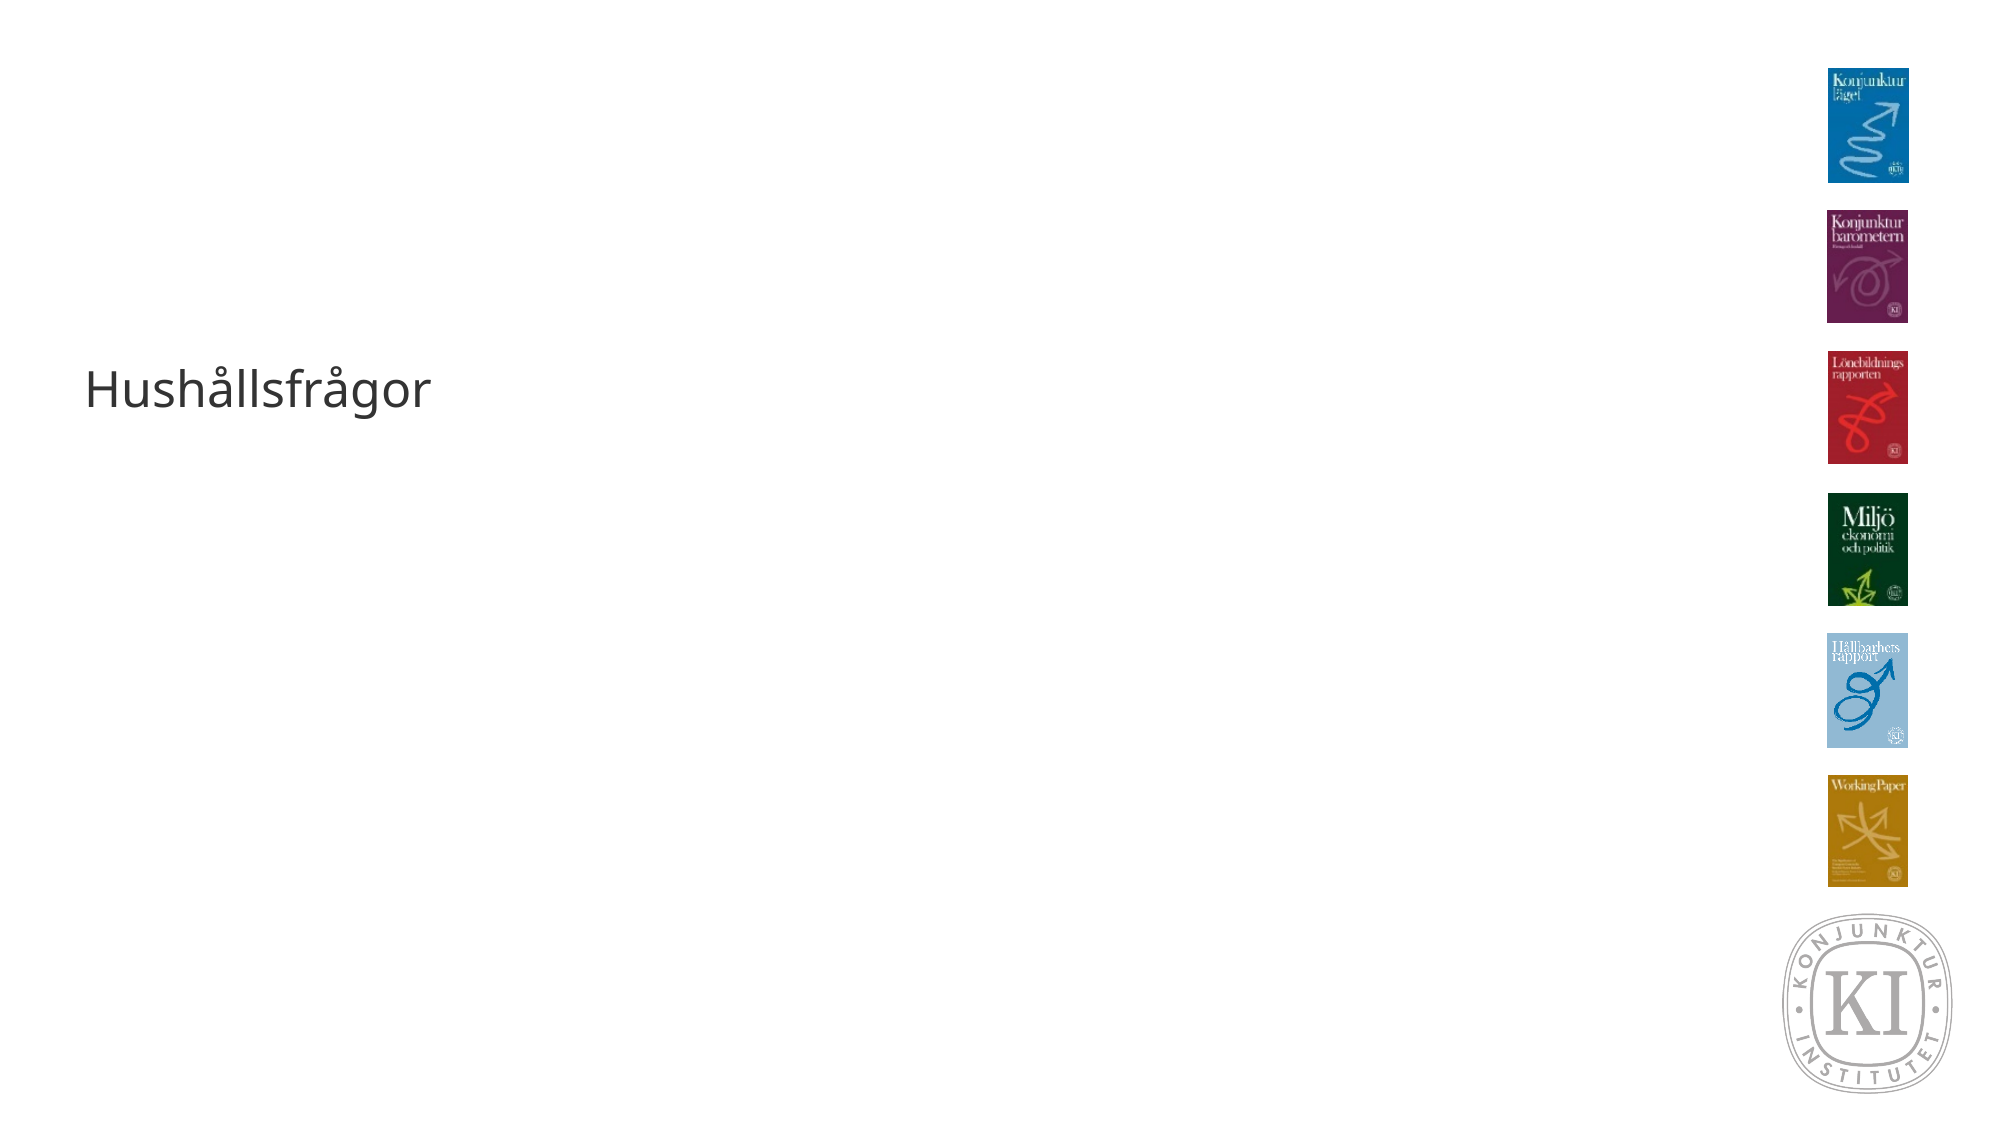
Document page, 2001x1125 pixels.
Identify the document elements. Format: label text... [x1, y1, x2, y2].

picture [1827, 633, 1908, 748]
picture [1842, 68, 1853, 73]
picture [1782, 913, 1953, 1094]
picture [1828, 775, 1908, 887]
picture [1828, 493, 1908, 606]
picture [1903, 68, 1909, 76]
list Hushållsfrågor [69, 349, 1786, 587]
picture [1827, 210, 1908, 323]
picture [1828, 68, 1909, 183]
picture [1828, 351, 1908, 464]
